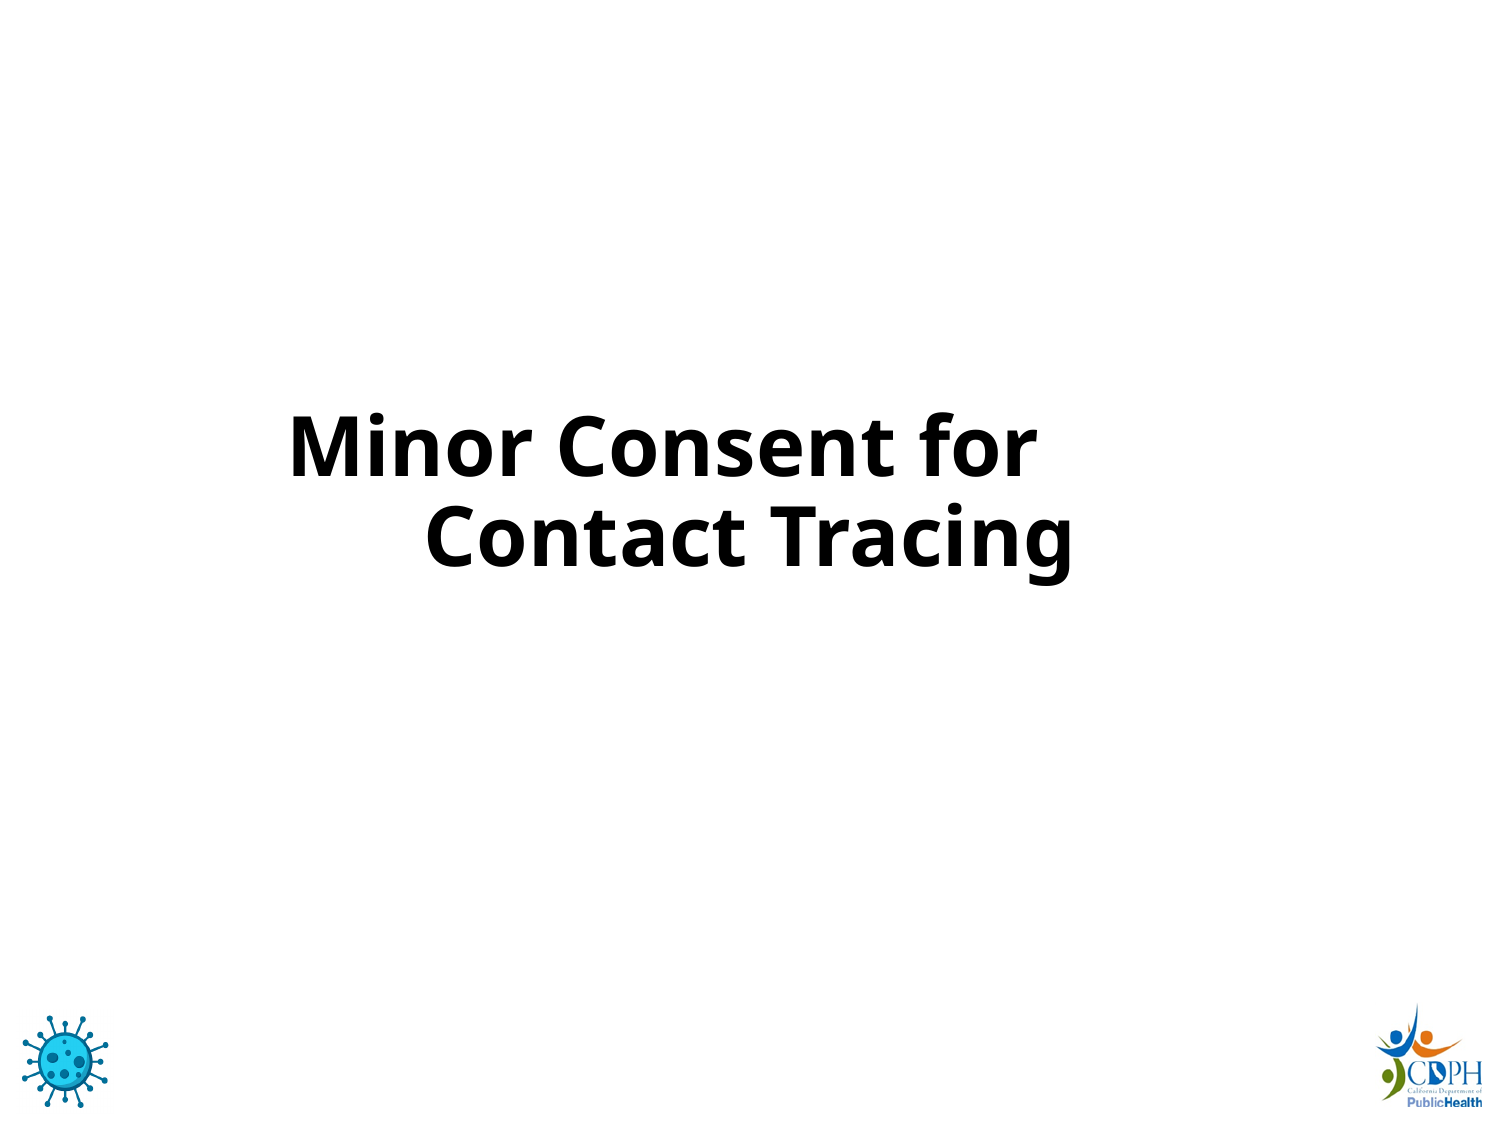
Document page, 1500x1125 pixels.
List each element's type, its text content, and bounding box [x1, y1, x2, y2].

picture [1375, 1002, 1482, 1107]
picture [16, 1009, 114, 1114]
title Minor Consent for Contact Tracing [112, 276, 1388, 692]
